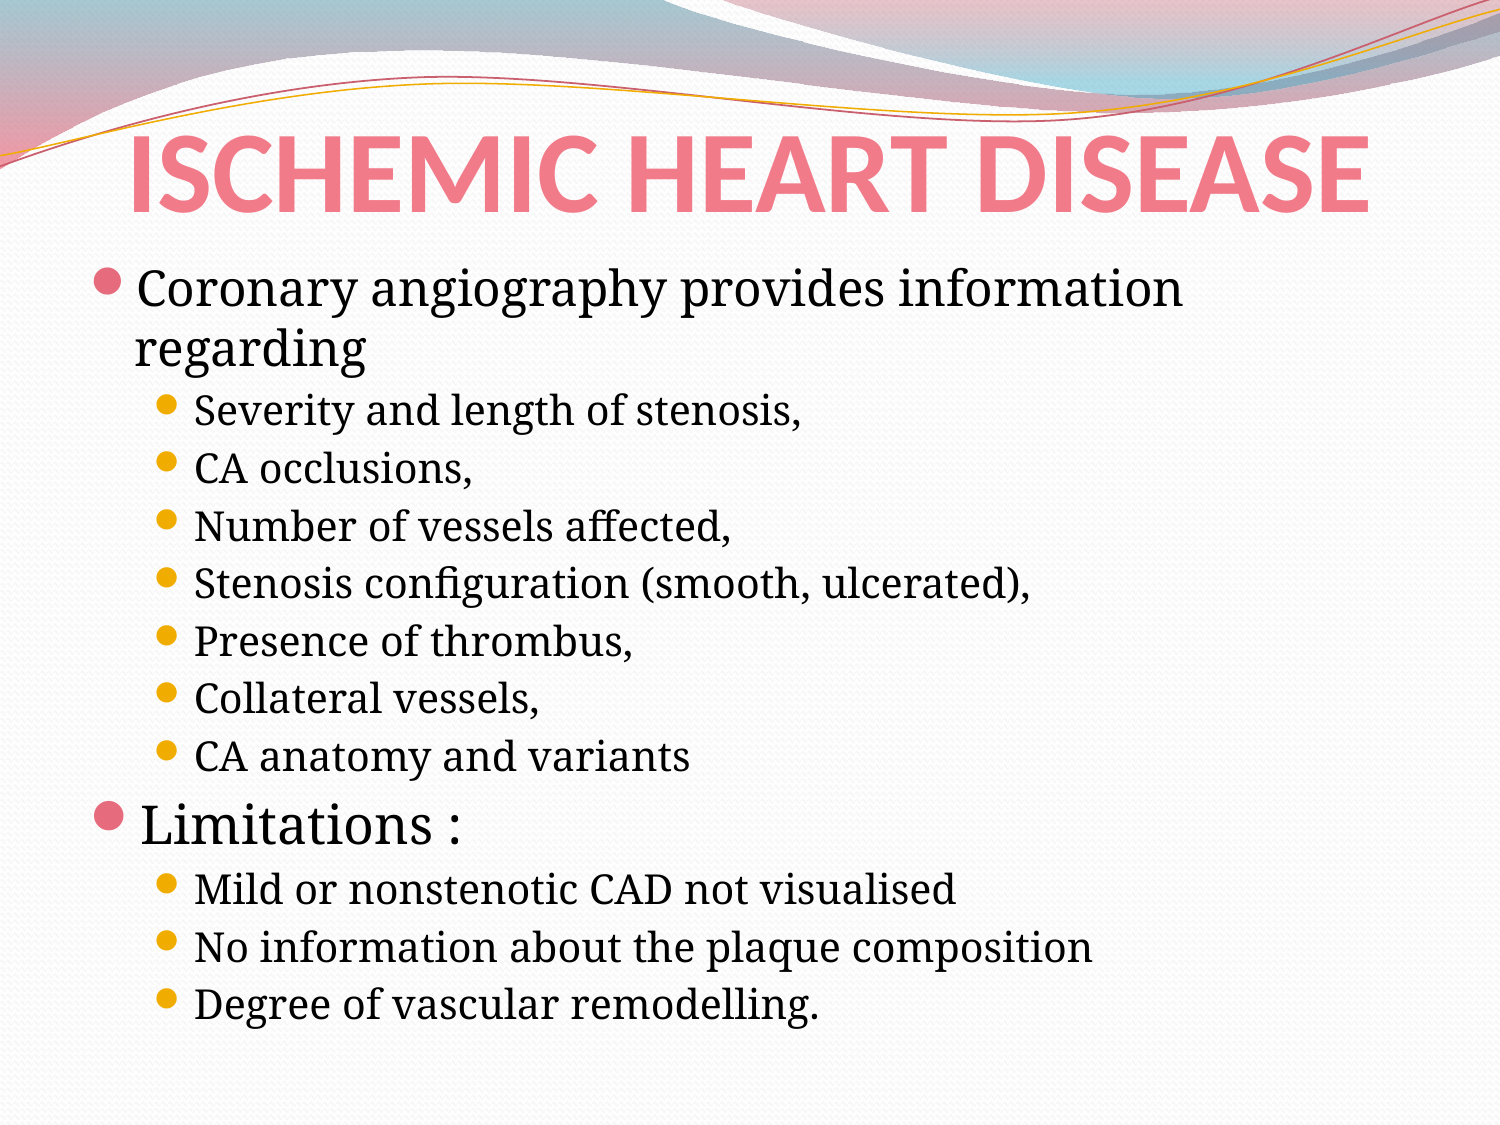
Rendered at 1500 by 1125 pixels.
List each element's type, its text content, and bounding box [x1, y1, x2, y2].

list Coronary angiography provides information regarding Severity and length of stenosis, CA occlusions, Number of vessels affected, Stenosis configuration (smooth, ulcerated), Presence of thrombus, Collateral vessels, CA anatomy and variants Limitations : Mild or nonstenotic CAD not visualised No information about the plaque composition Degree of vascular remodelling. [75, 249, 1425, 1038]
title ISCHEMIC HEART DISEASE [75, 87, 1425, 238]
